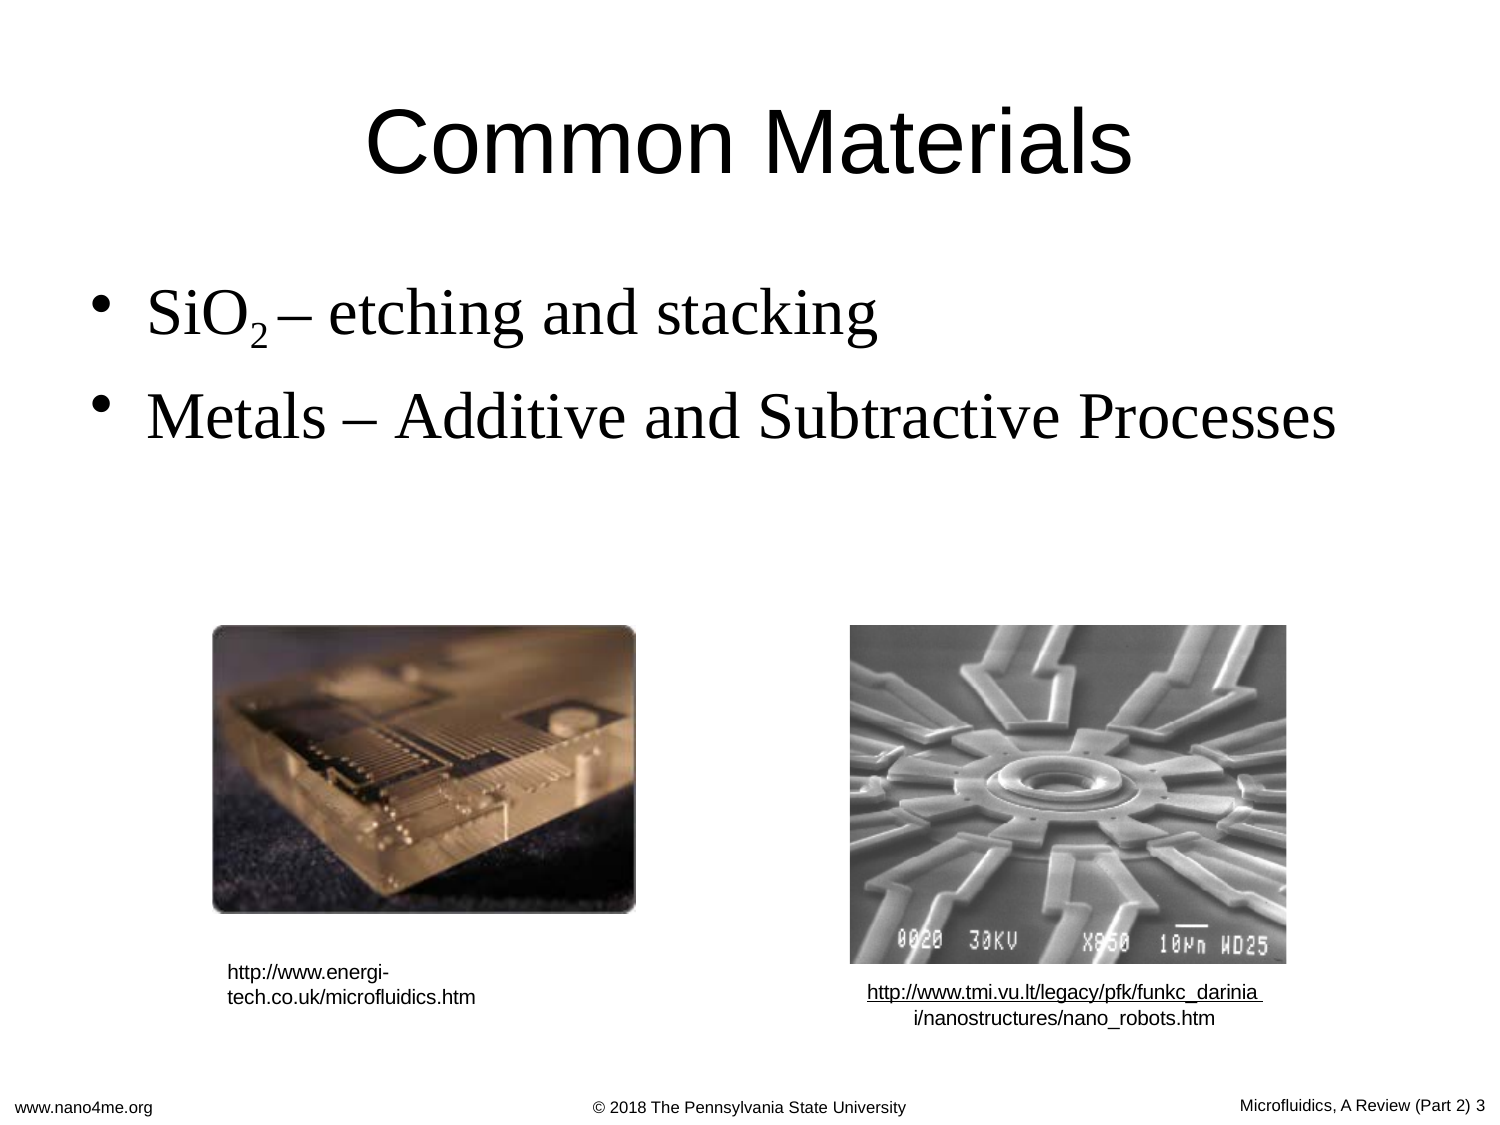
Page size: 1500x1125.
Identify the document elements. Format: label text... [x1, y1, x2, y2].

text_box http://www.tmi.vu.lt/legacy/pfk/funkc_darinia i/nanostructures/nano_robots.htm [865, 977, 1272, 1030]
text_box [212, 625, 636, 914]
title Common Materials [362, 79, 1137, 249]
text_box http://www.energi- tech.co.uk/microfluidics.htm [225, 956, 485, 1009]
text_box SiO2 – etching and stacking Metals – Additive and Subtractive Processes [87, 249, 1341, 452]
text_box [849, 625, 1287, 964]
